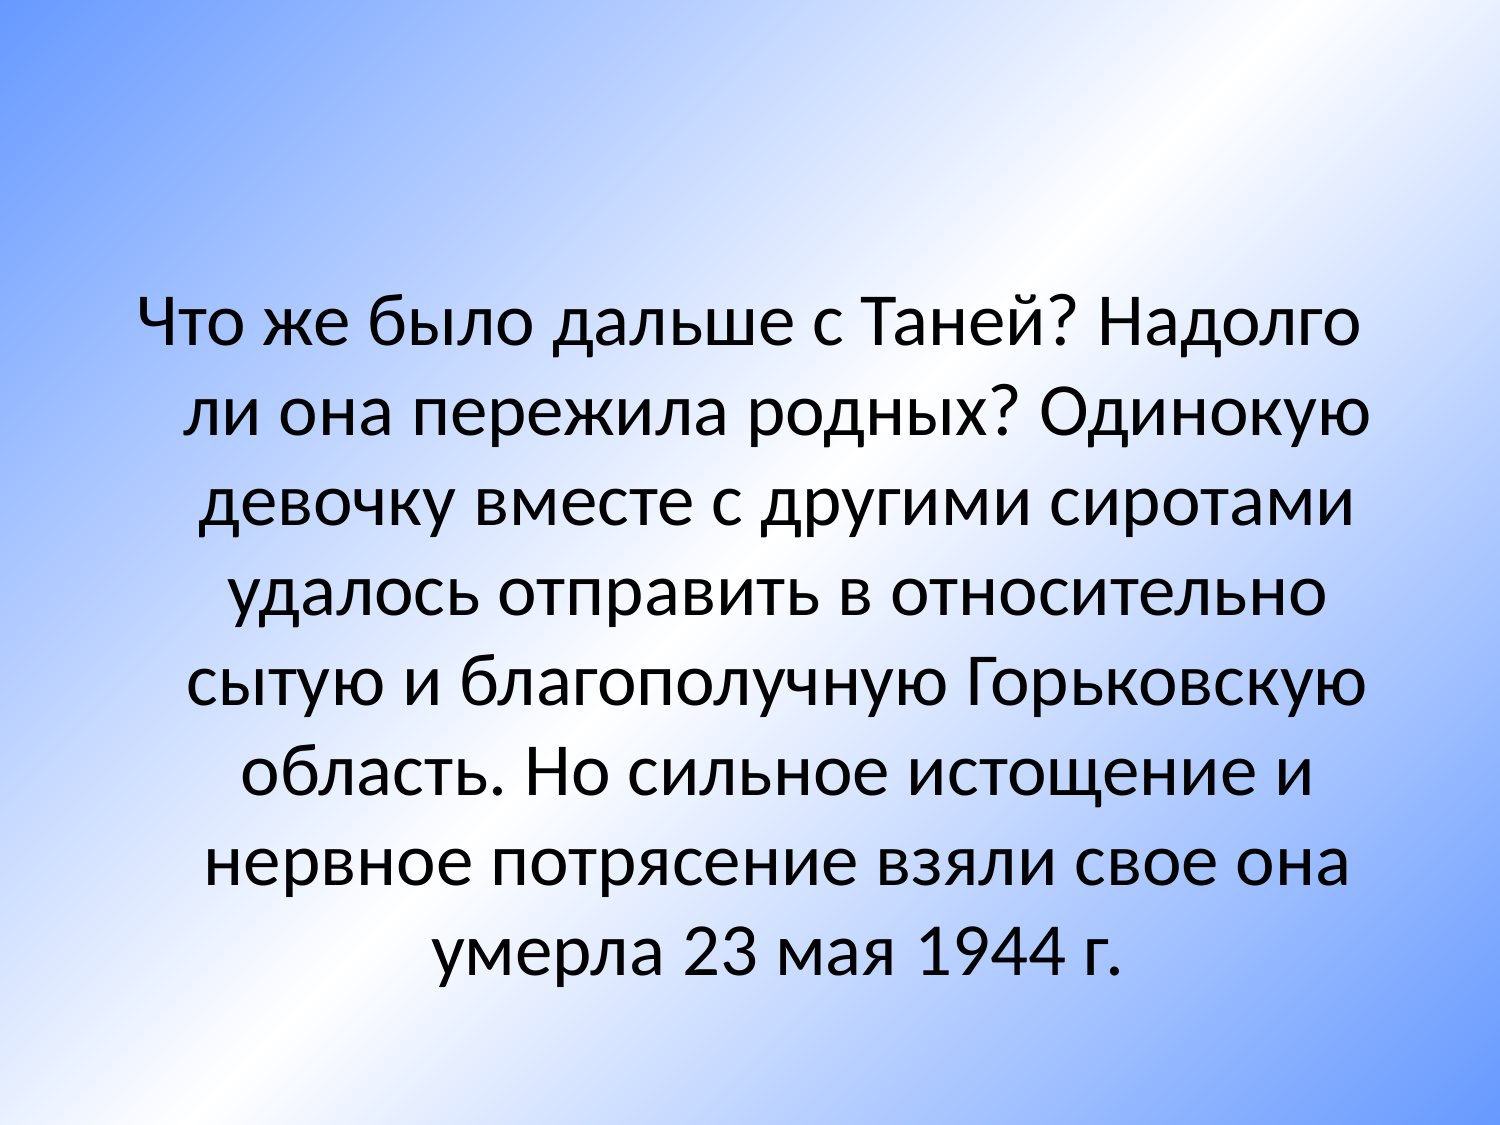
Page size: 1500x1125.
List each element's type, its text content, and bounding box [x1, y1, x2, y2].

list Что же было дальше с Таней? Надолго ли она пережила родных? Одинокую девочку вместе с другими сиротами удалось отправить в относительно сытую и благополучную Горьковскую область. Но сильное истощение и нервное потрясение взяли свое она умерла 23 мая 1944 г. [74, 262, 1426, 1006]
